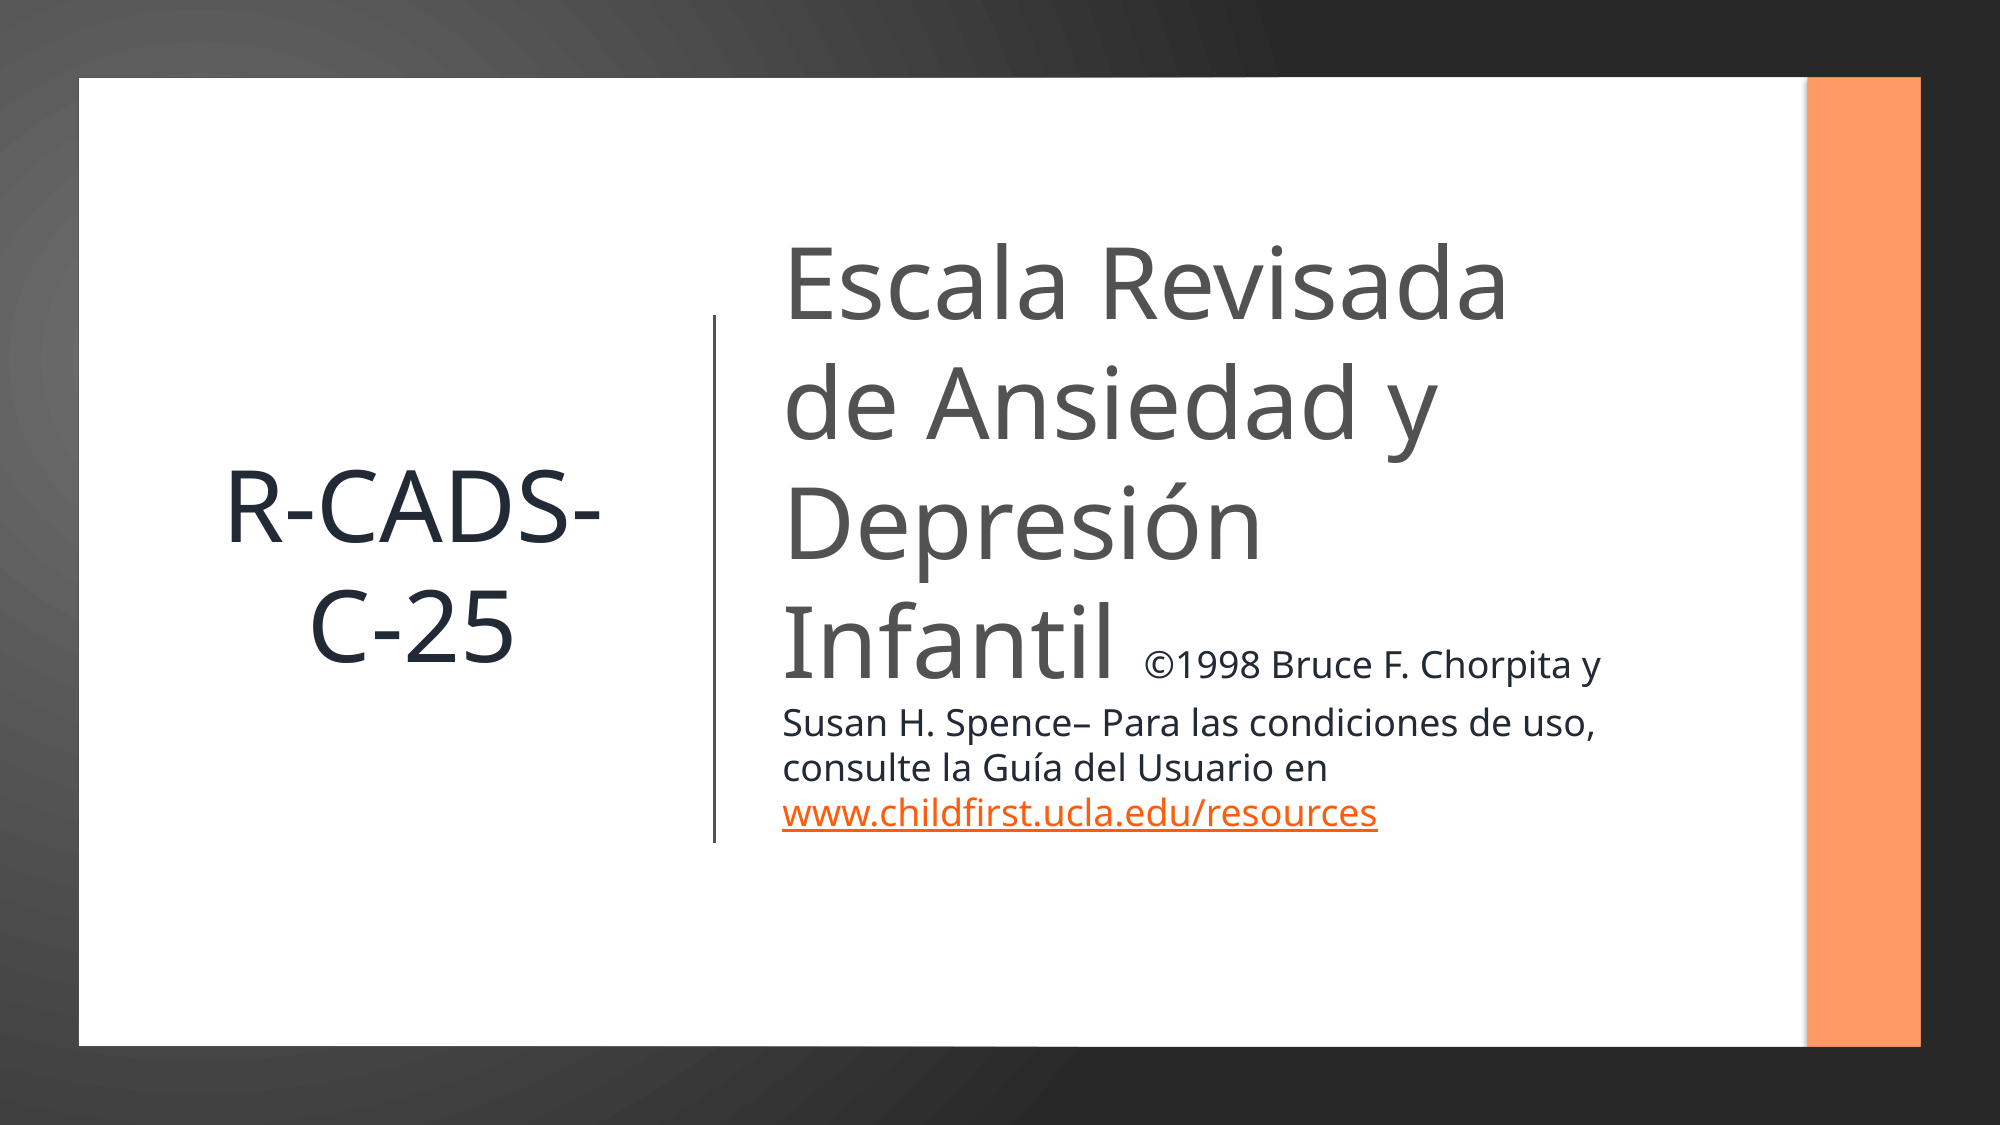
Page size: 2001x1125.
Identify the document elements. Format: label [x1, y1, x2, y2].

text_box [0, 0, 2000, 1125]
